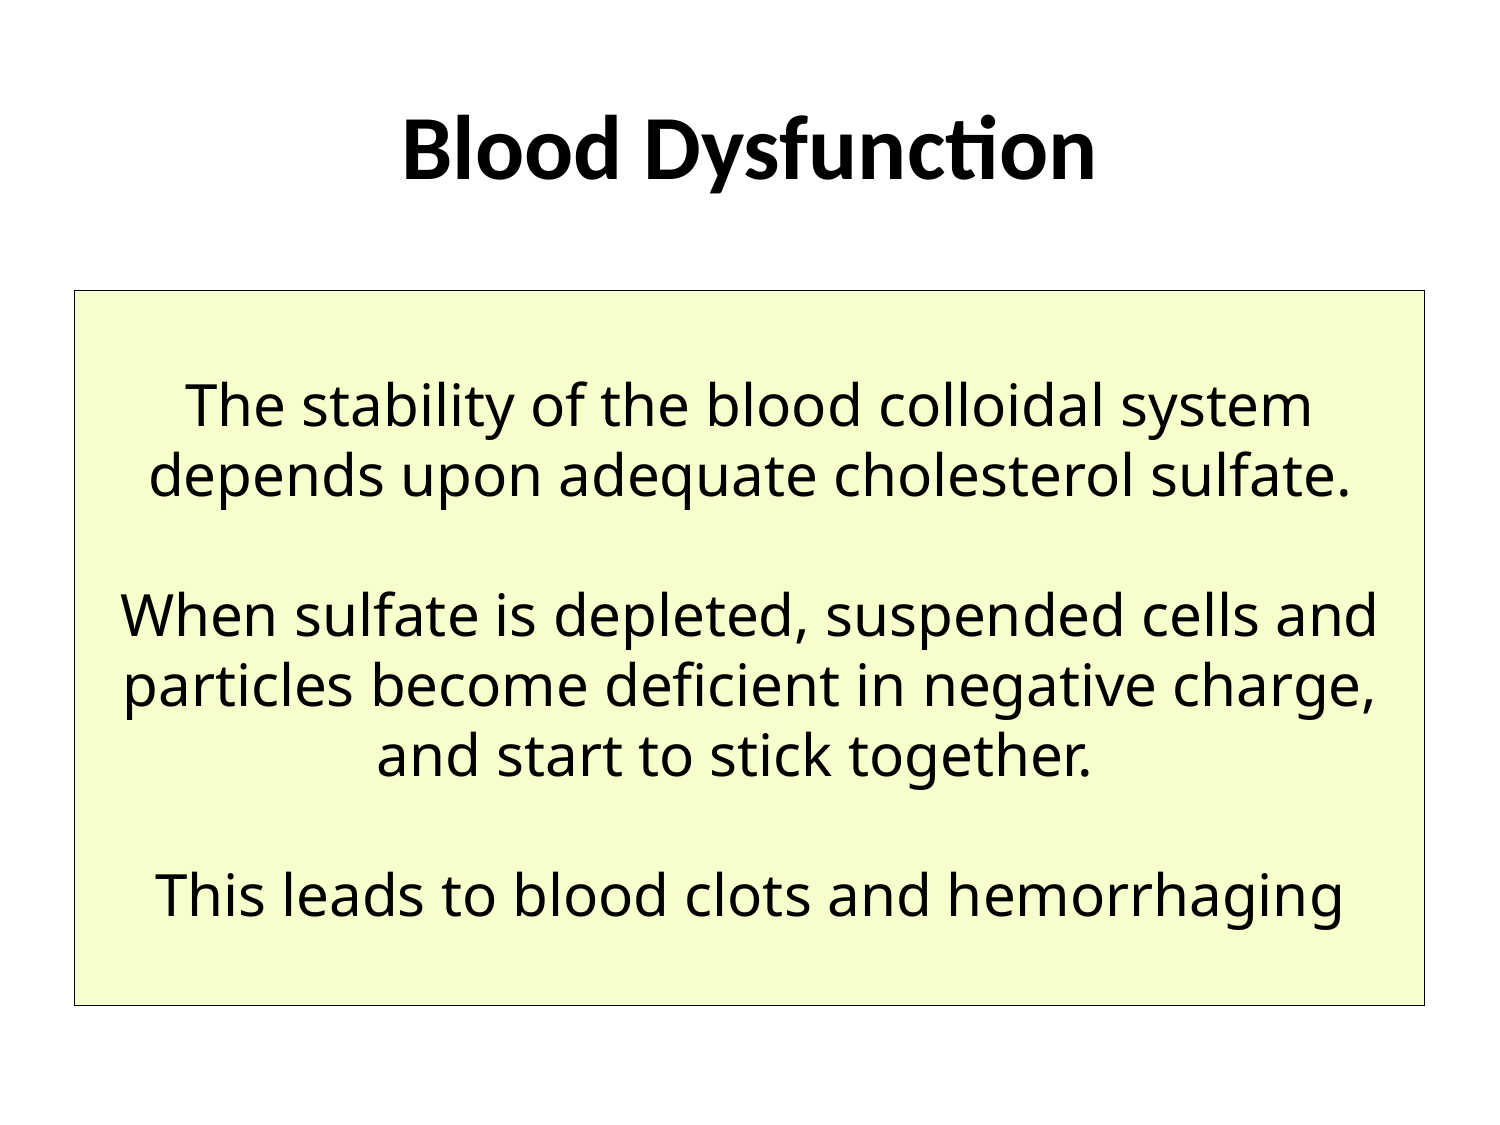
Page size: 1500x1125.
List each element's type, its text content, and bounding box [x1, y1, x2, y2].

text_box The stability of the blood colloidal system depends upon adequate cholesterol sulfate. When sulfate is depleted, suspended cells and particles become deficient in negative charge, and start to stick together. This leads to blood clots and hemorrhaging [74, 290, 1425, 1006]
title Blood Dysfunction [75, 49, 1425, 238]
